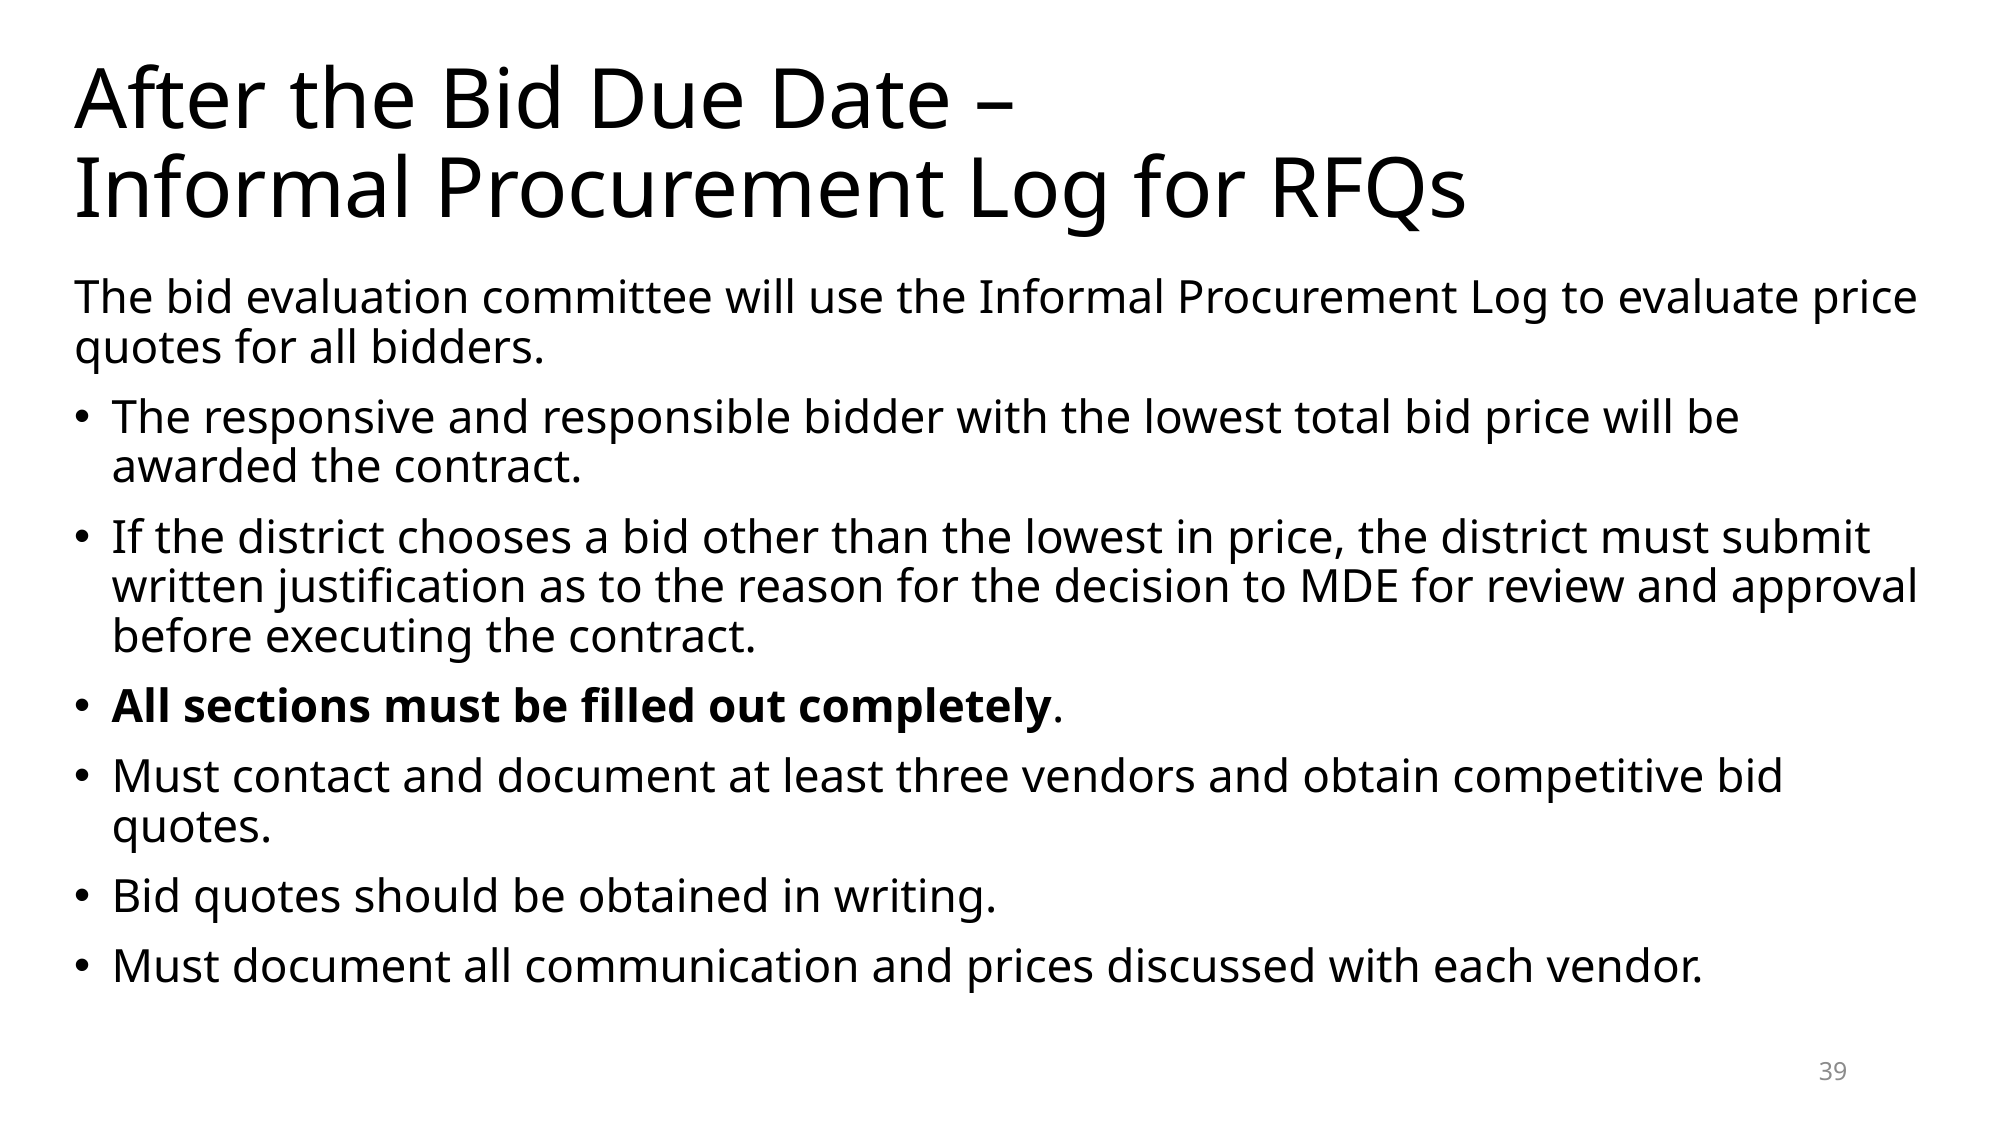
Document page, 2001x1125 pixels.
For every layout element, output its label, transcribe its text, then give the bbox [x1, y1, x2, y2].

list The bid evaluation committee will use the Informal Procurement Log to evaluate price quotes for all bidders. The responsive and responsible bidder with the lowest total bid price will be awarded the contract. If the district chooses a bid other than the lowest in price, the district must submit written justification as to the reason for the decision to MDE for review and approval before executing the contract. All sections must be filled out completely. Must contact and document at least three vendors and obtain competitive bid quotes. Bid quotes should be obtained in writing. Must document all communication and prices discussed with each vendor. [59, 266, 1950, 1043]
title After the Bid Due Date – Informal Procurement Log for RFQs [59, 37, 1863, 255]
slide_number 39 [1412, 1042, 1863, 1103]
